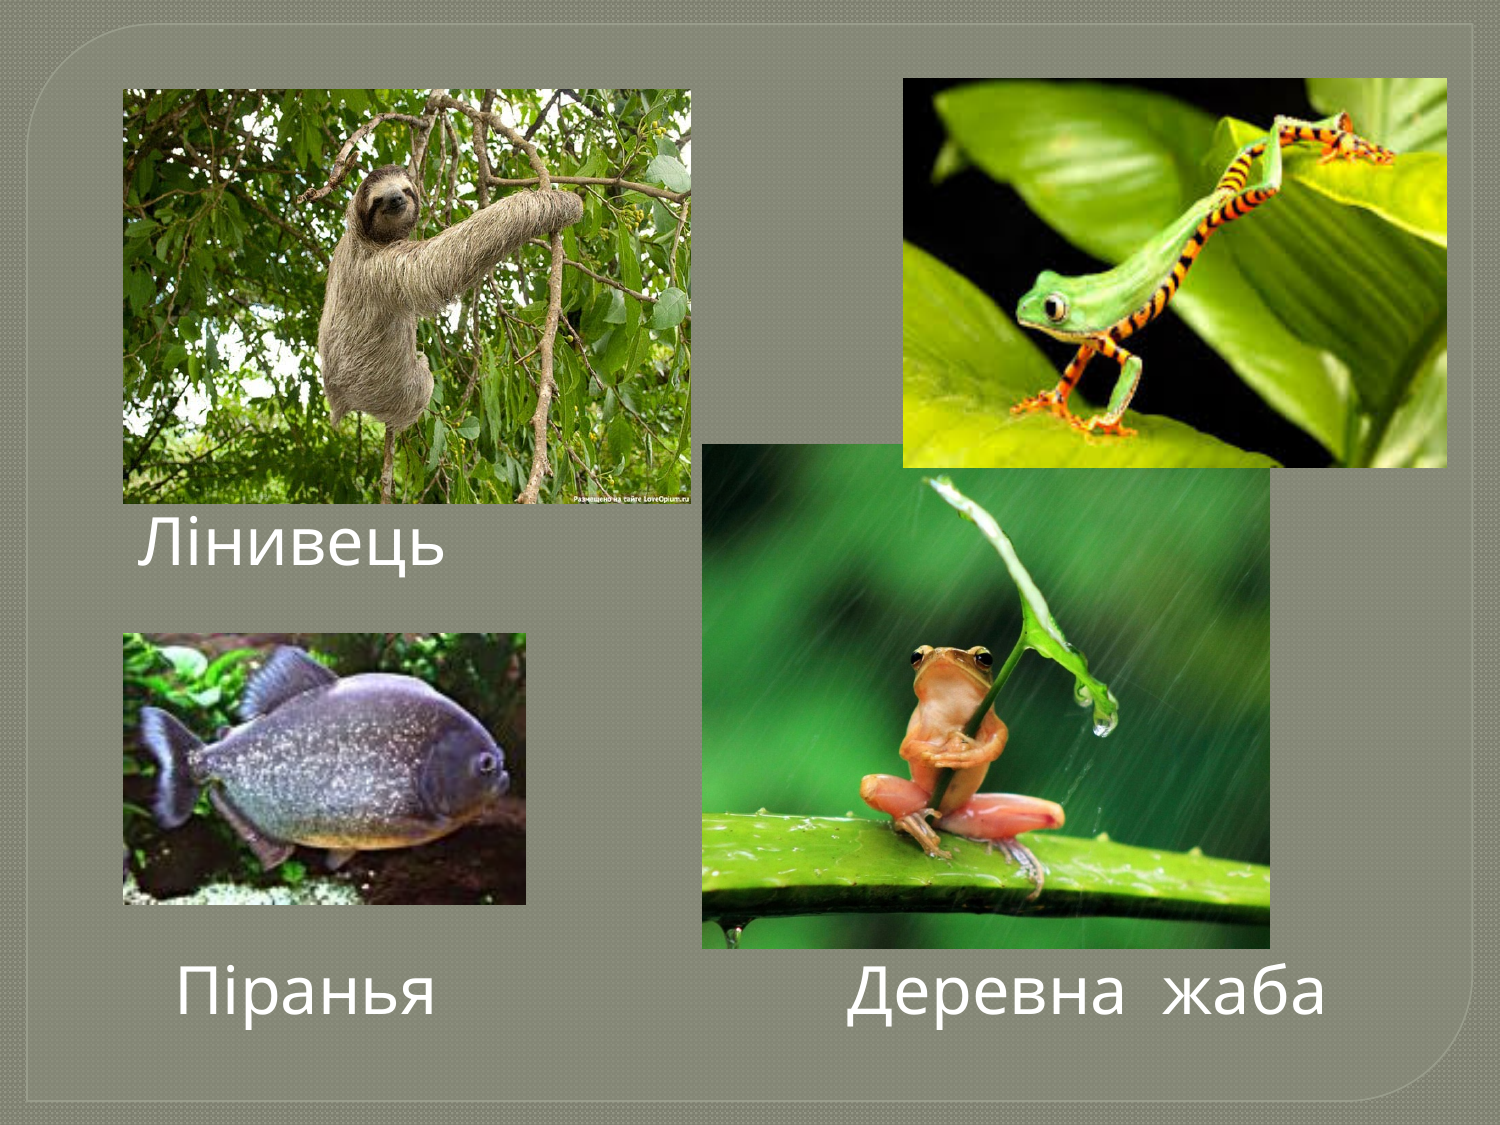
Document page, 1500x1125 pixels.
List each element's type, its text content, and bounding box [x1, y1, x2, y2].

picture [123, 633, 526, 906]
picture [702, 77, 1448, 949]
picture [123, 89, 692, 504]
text_box Піранья [159, 940, 467, 1036]
text_box Деревна жаба [832, 940, 1365, 1036]
text_box Лінивець [123, 515, 538, 587]
